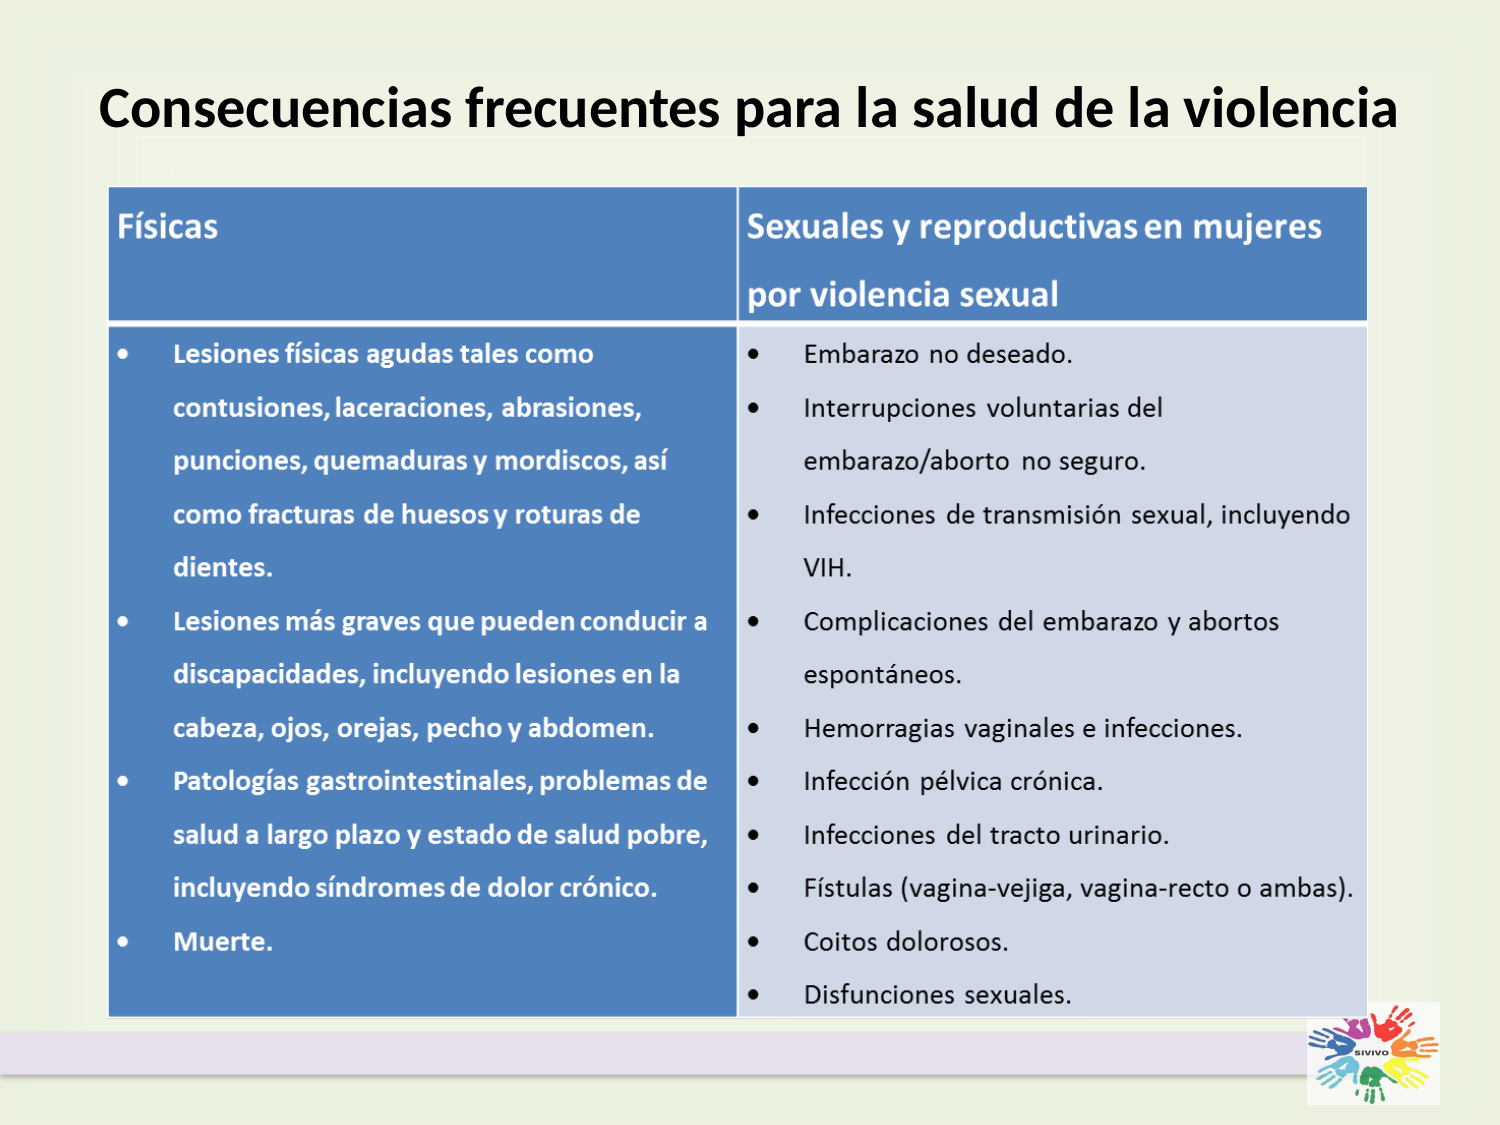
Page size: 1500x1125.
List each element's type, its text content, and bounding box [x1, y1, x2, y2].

table_cell 30 (55,6) [1307, 1033, 1378, 1075]
title Consecuencias frecuentes para la salud de la violencia [39, 45, 1461, 233]
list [107, 186, 1369, 1031]
